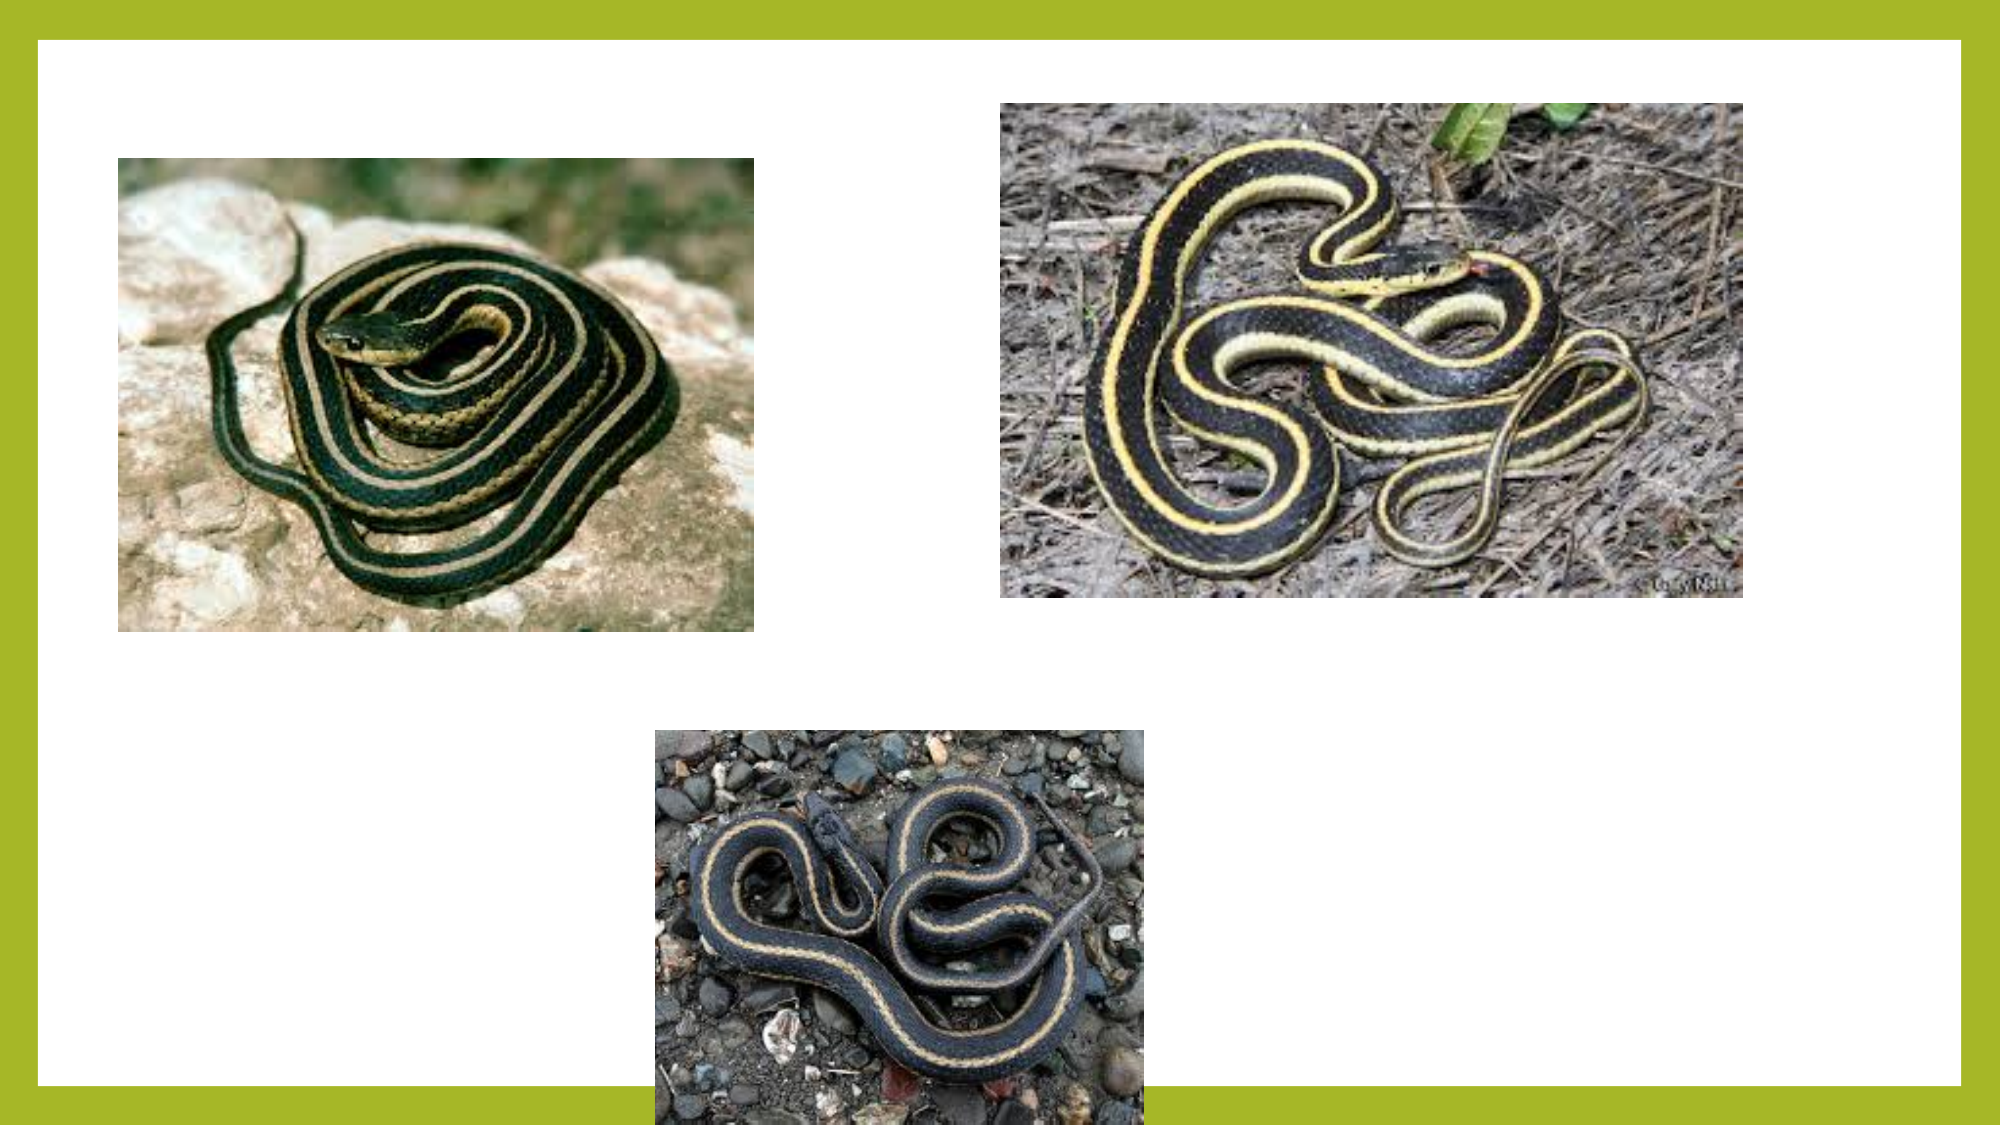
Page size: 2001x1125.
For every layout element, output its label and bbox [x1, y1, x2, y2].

picture [654, 729, 1144, 1125]
picture [1000, 103, 1744, 598]
picture [118, 158, 754, 632]
